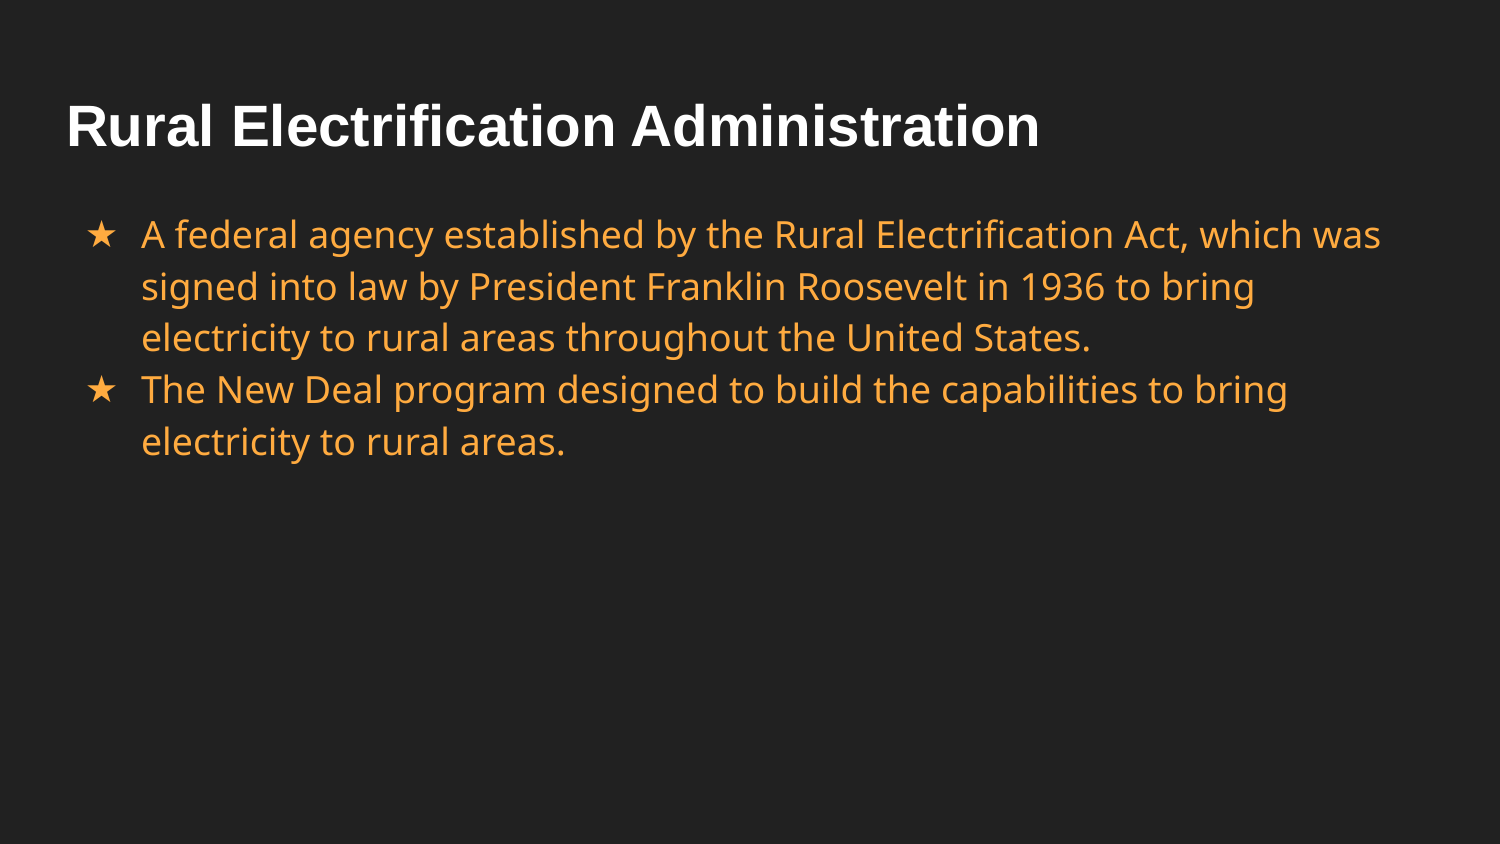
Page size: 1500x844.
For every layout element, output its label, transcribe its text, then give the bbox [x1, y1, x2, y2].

title Rural Electrification Administration [51, 72, 1449, 167]
list A federal agency established by the Rural Electrification Act, which was signed into law by President Franklin Roosevelt in 1936 to bring electricity to rural areas throughout the United States. The New Deal program designed to build the capabilities to bring electricity to rural areas. [51, 189, 1449, 750]
